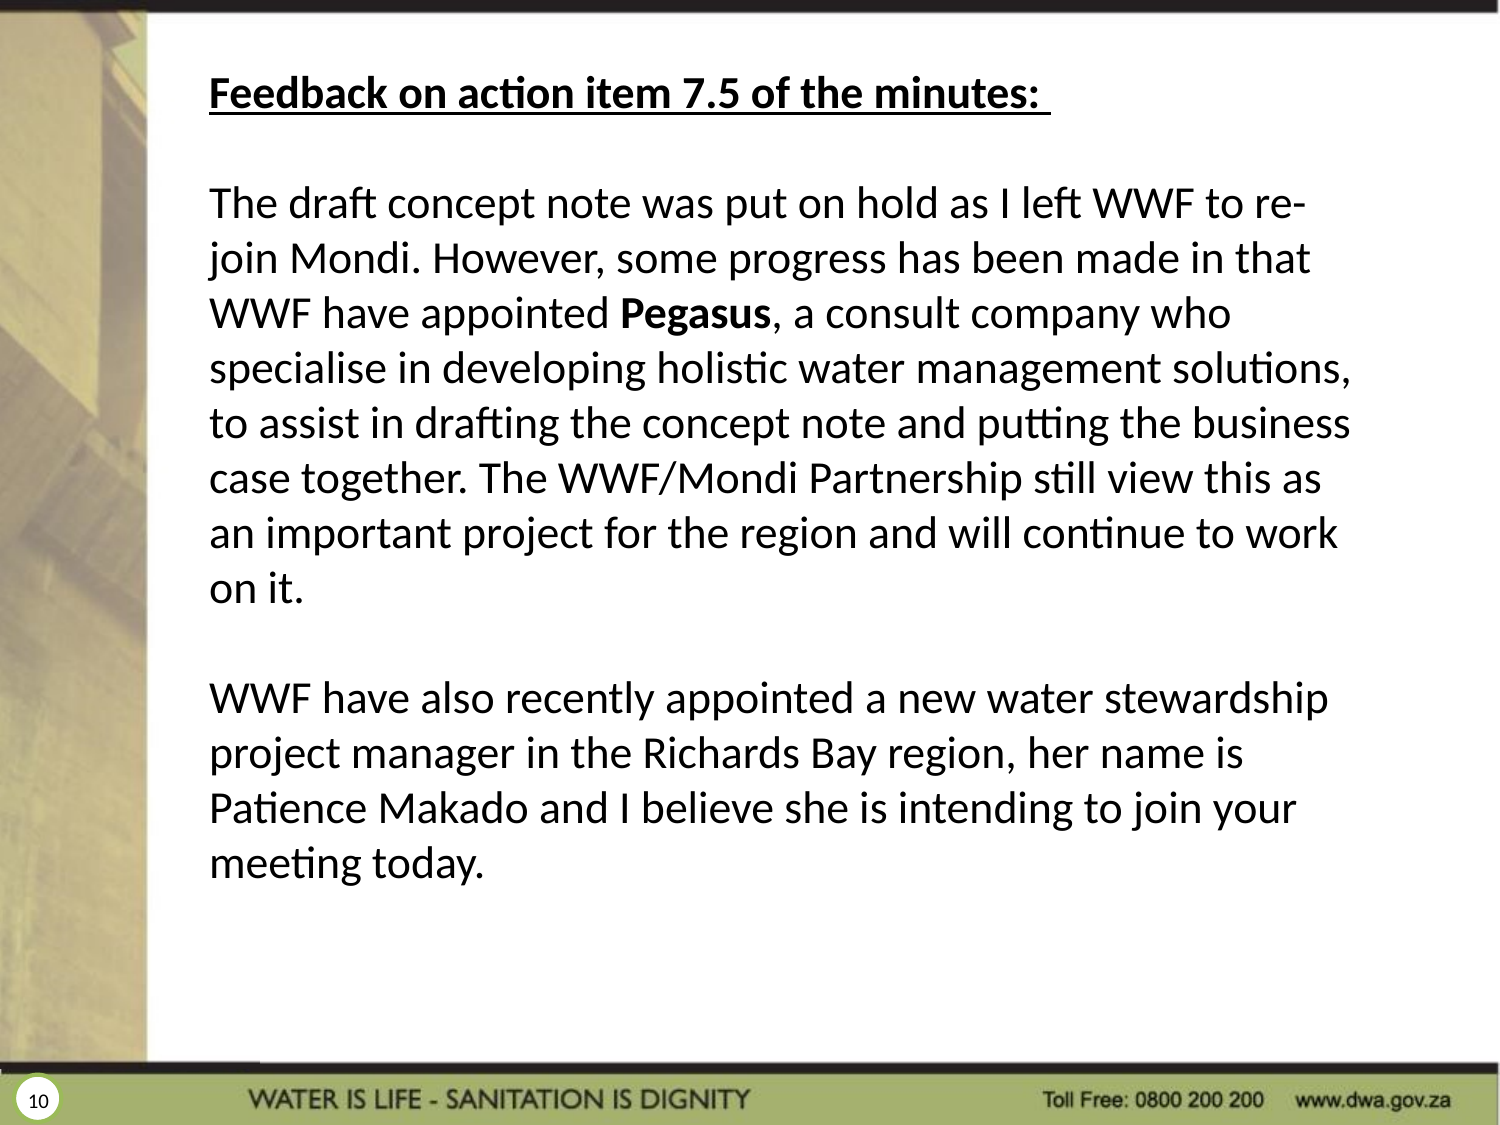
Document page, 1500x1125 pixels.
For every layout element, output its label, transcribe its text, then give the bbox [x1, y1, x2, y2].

text_box Feedback on action item 7.5 of the minutes: The draft concept note was put on hold as I left WWF to re-join Mondi. However, some progress has been made in that WWF have appointed Pegasus, a consult company who specialise in developing holistic water management solutions, to assist in drafting the concept note and putting the business case together. The WWF/Mondi Partnership still view this as an important project for the region and will continue to work on it. WWF have also recently appointed a new water stewardship project manager in the Richards Bay region, her name is Patience Makado and I believe she is intending to join your meeting today. [194, 55, 1379, 896]
picture [0, 0, 1500, 1125]
